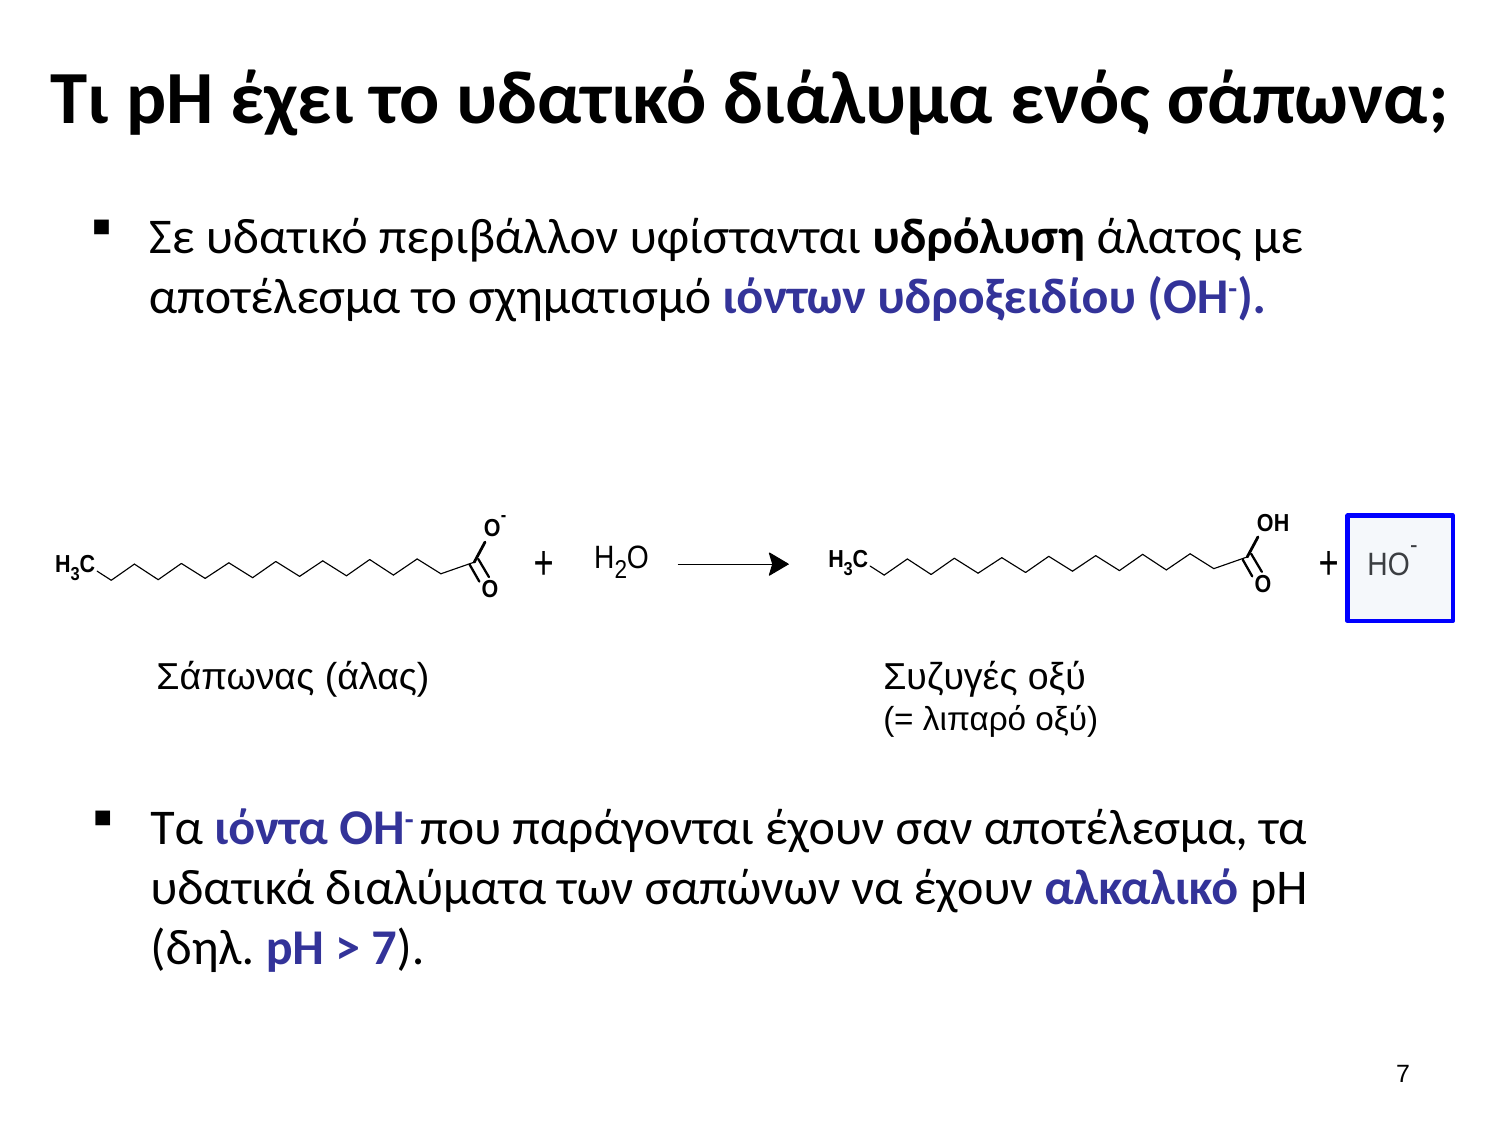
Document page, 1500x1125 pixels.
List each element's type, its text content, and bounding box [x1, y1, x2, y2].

title Τι pH έχει το υδατικό διάλυμα ενός σάπωνα; [0, 19, 1500, 169]
text_box Τα ιόντα ΟΗ- που παράγονται έχουν σαν αποτέλεσμα, τα υδατικά διαλύματα των σαπώνων να έχουν αλκαλικό pH (δηλ. pH > 7). [76, 786, 1365, 982]
slide_number 6 [1074, 1042, 1425, 1103]
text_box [55, 503, 1454, 746]
list Σε υδατικό περιβάλλον υφίστανται υδρόλυση άλατος με αποτέλεσμα το σχηματισμό ιόντων υδροξειδίου (OH-). [75, 196, 1425, 374]
